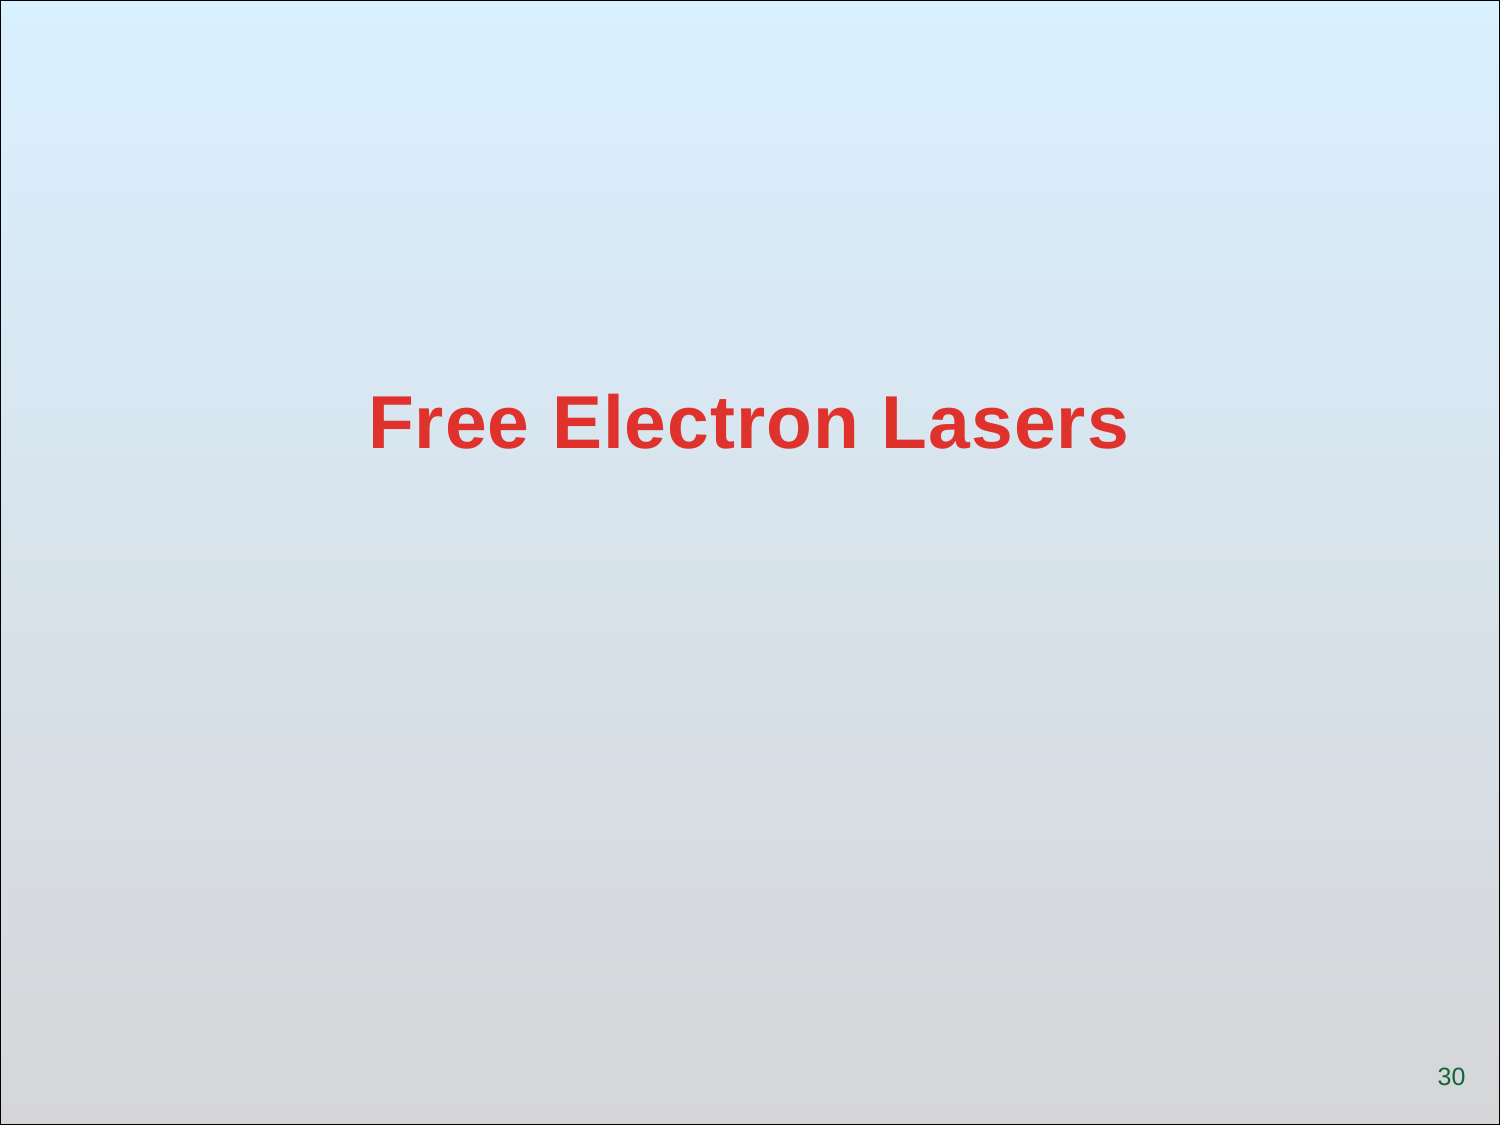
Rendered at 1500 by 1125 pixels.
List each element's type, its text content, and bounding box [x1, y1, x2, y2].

text_box Free Electron Lasers [80, 372, 1418, 474]
slide_number 30 [1421, 1045, 1482, 1105]
